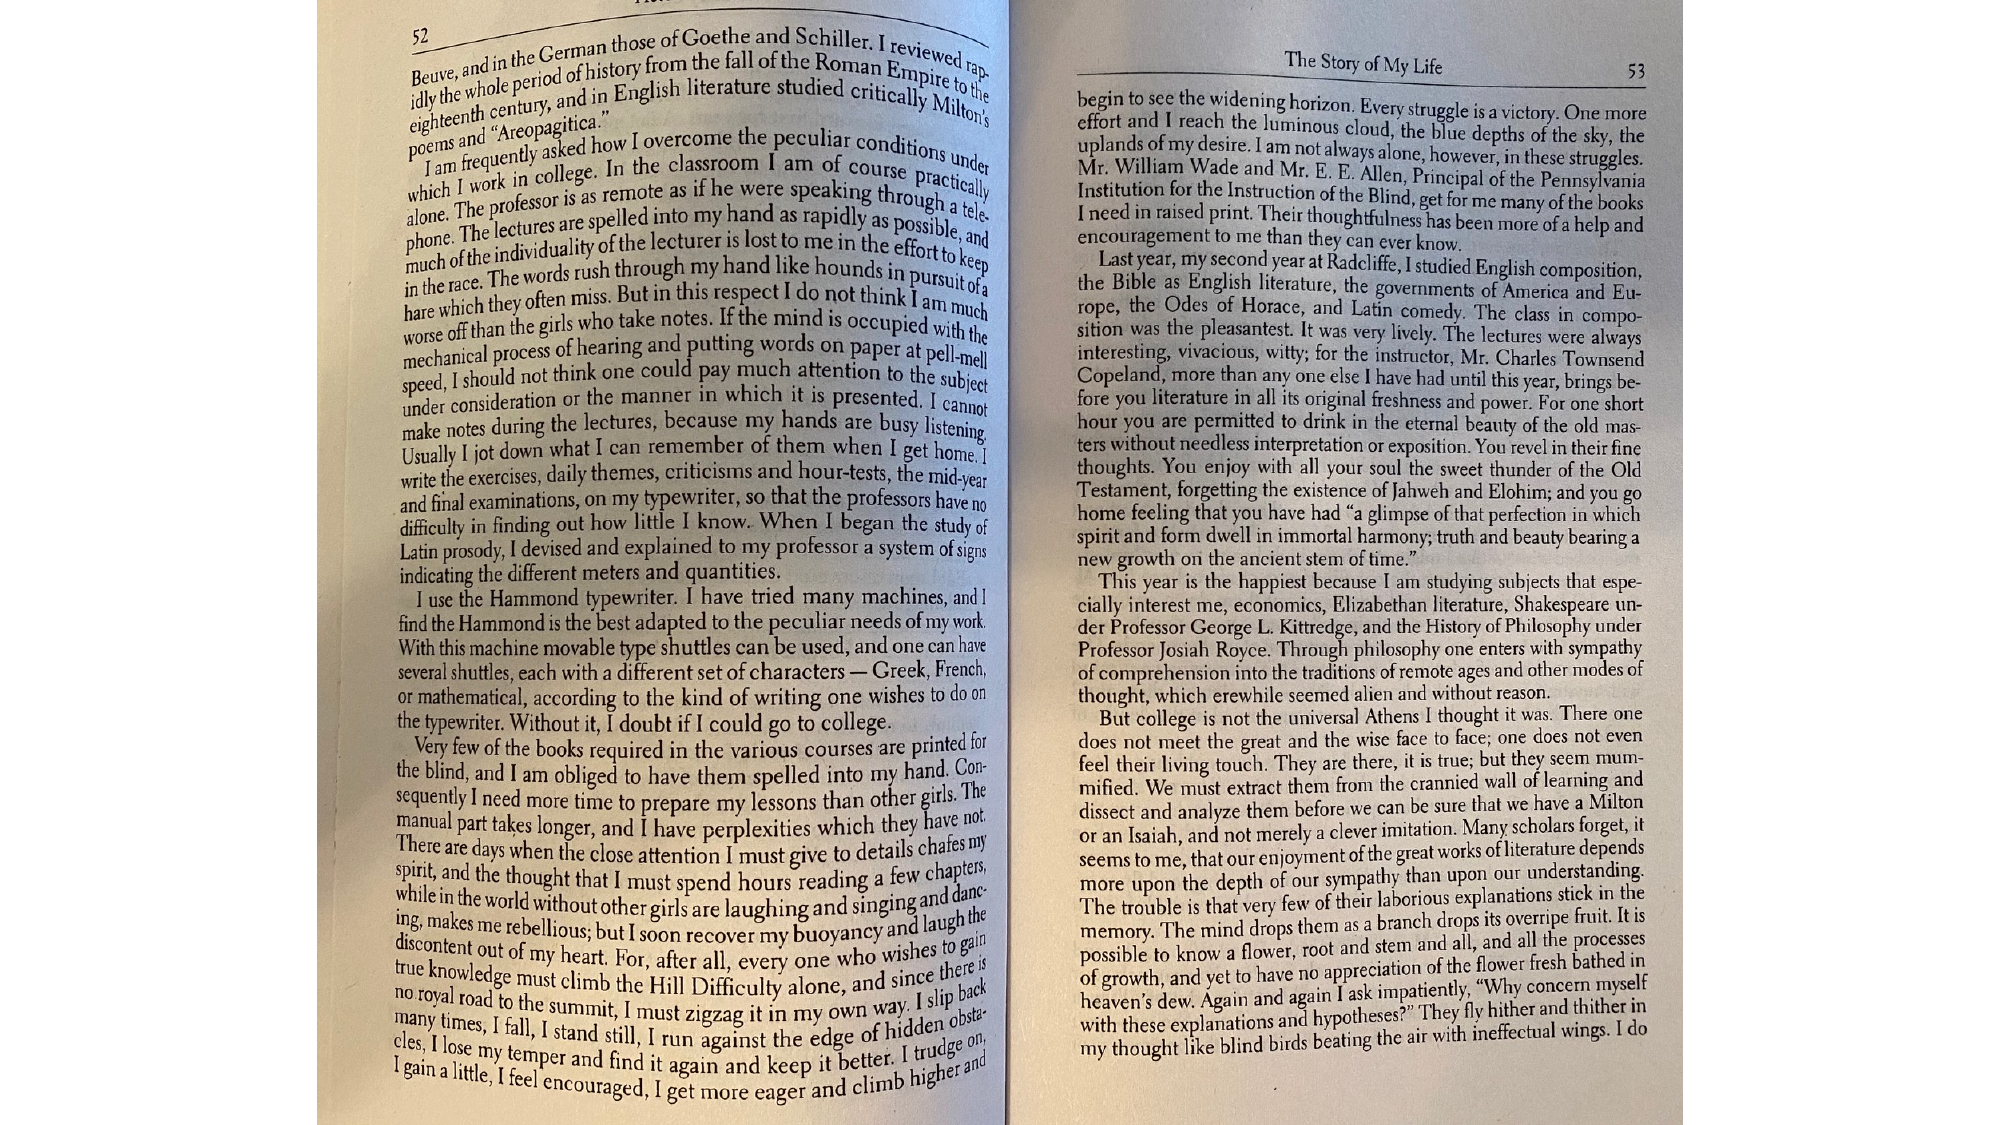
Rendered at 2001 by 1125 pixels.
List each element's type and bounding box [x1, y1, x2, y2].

picture [317, 0, 1683, 1125]
